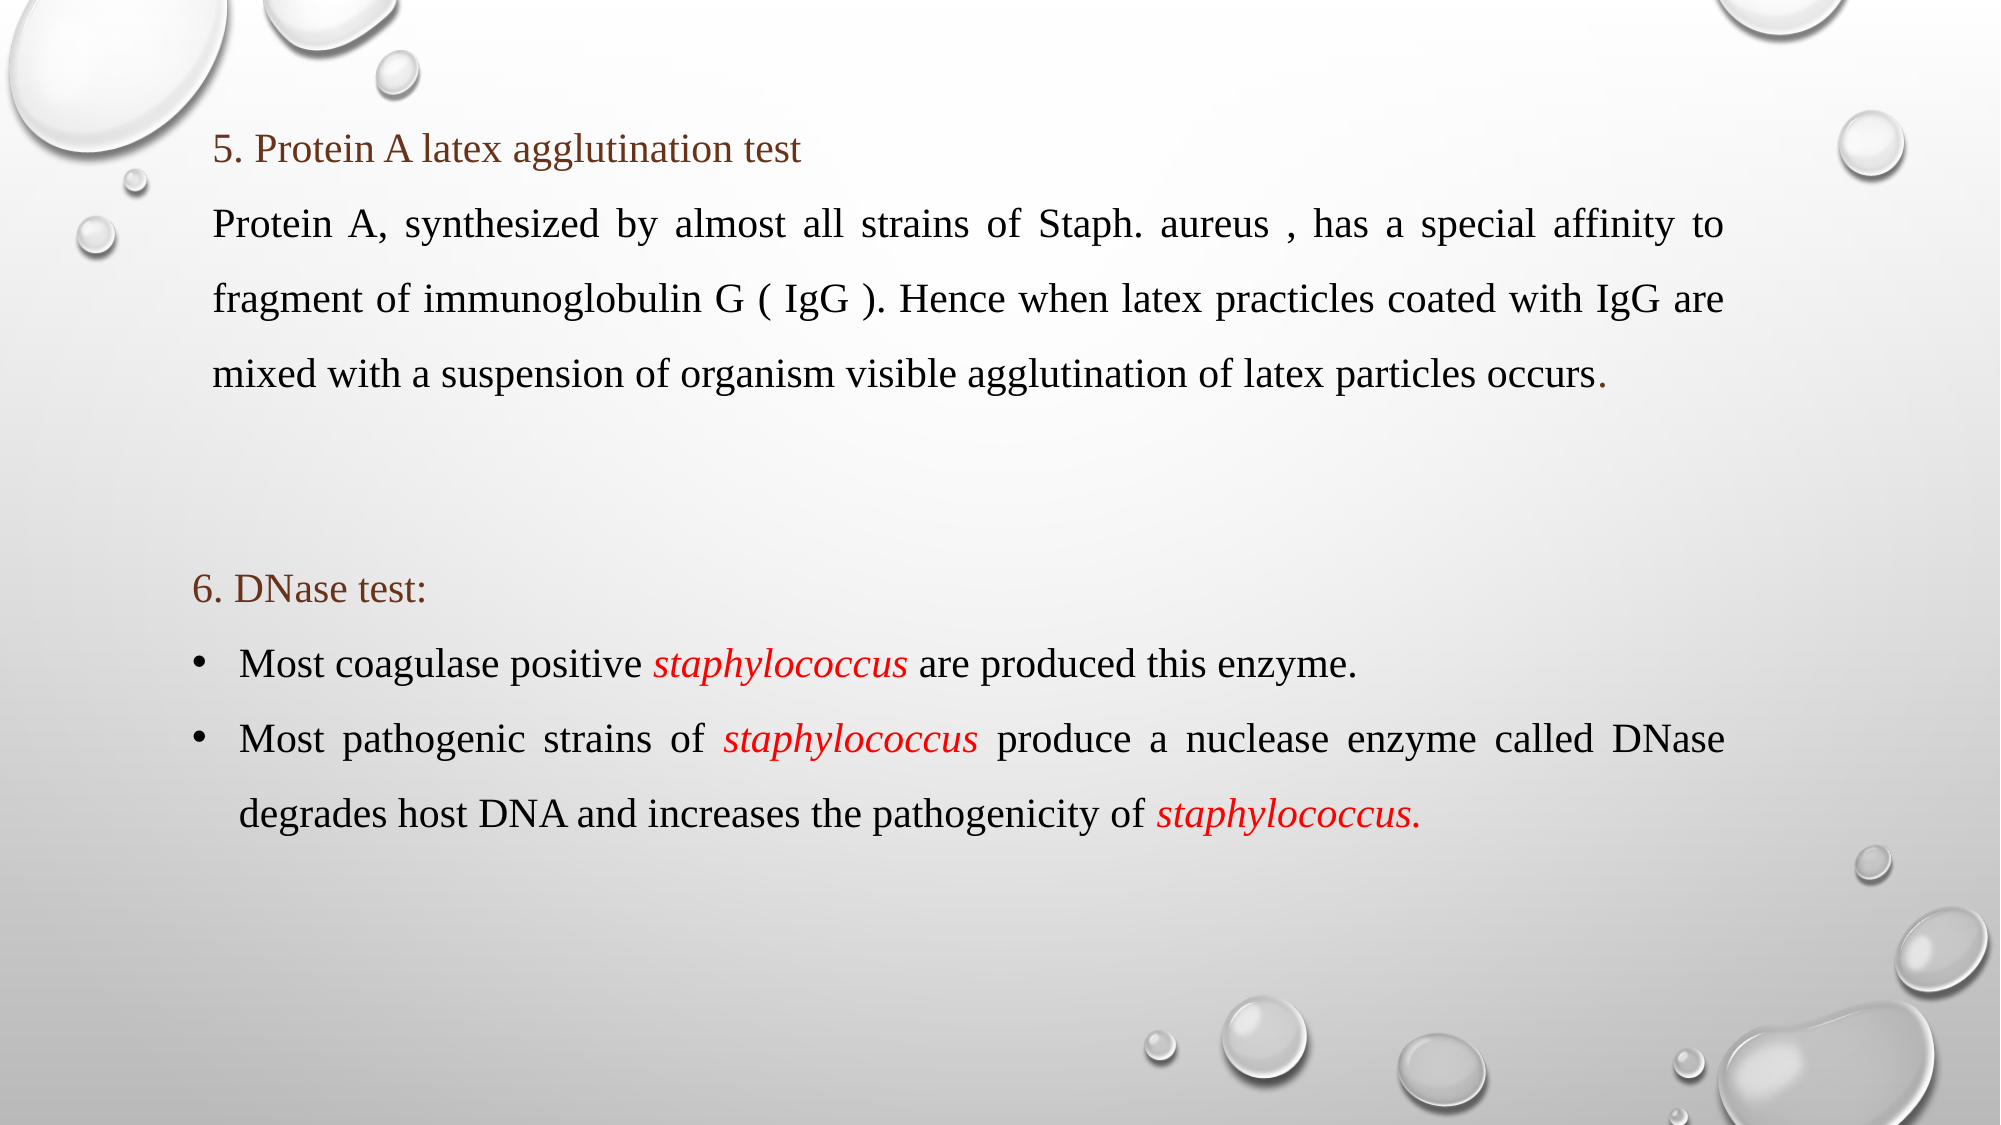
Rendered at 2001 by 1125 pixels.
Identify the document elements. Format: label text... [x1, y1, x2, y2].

text_box 5. Protein A latex agglutination test Protein A, synthesized by almost all strains of Staph. aureus , has a special affinity to fragment of immunoglobulin G ( IgG ). Hence when latex practicles coated with IgG are mixed with a suspension of organism visible agglutination of latex particles occurs. [197, 113, 1741, 504]
text_box 6. DNase test: Most coagulase positive staphylococcus are produced this enzyme. Most pathogenic strains of staphylococcus produce a nuclease enzyme called DNase degrades host DNA and increases the pathogenicity of staphylococcus. [177, 528, 1741, 844]
picture [0, 0, 2000, 1125]
